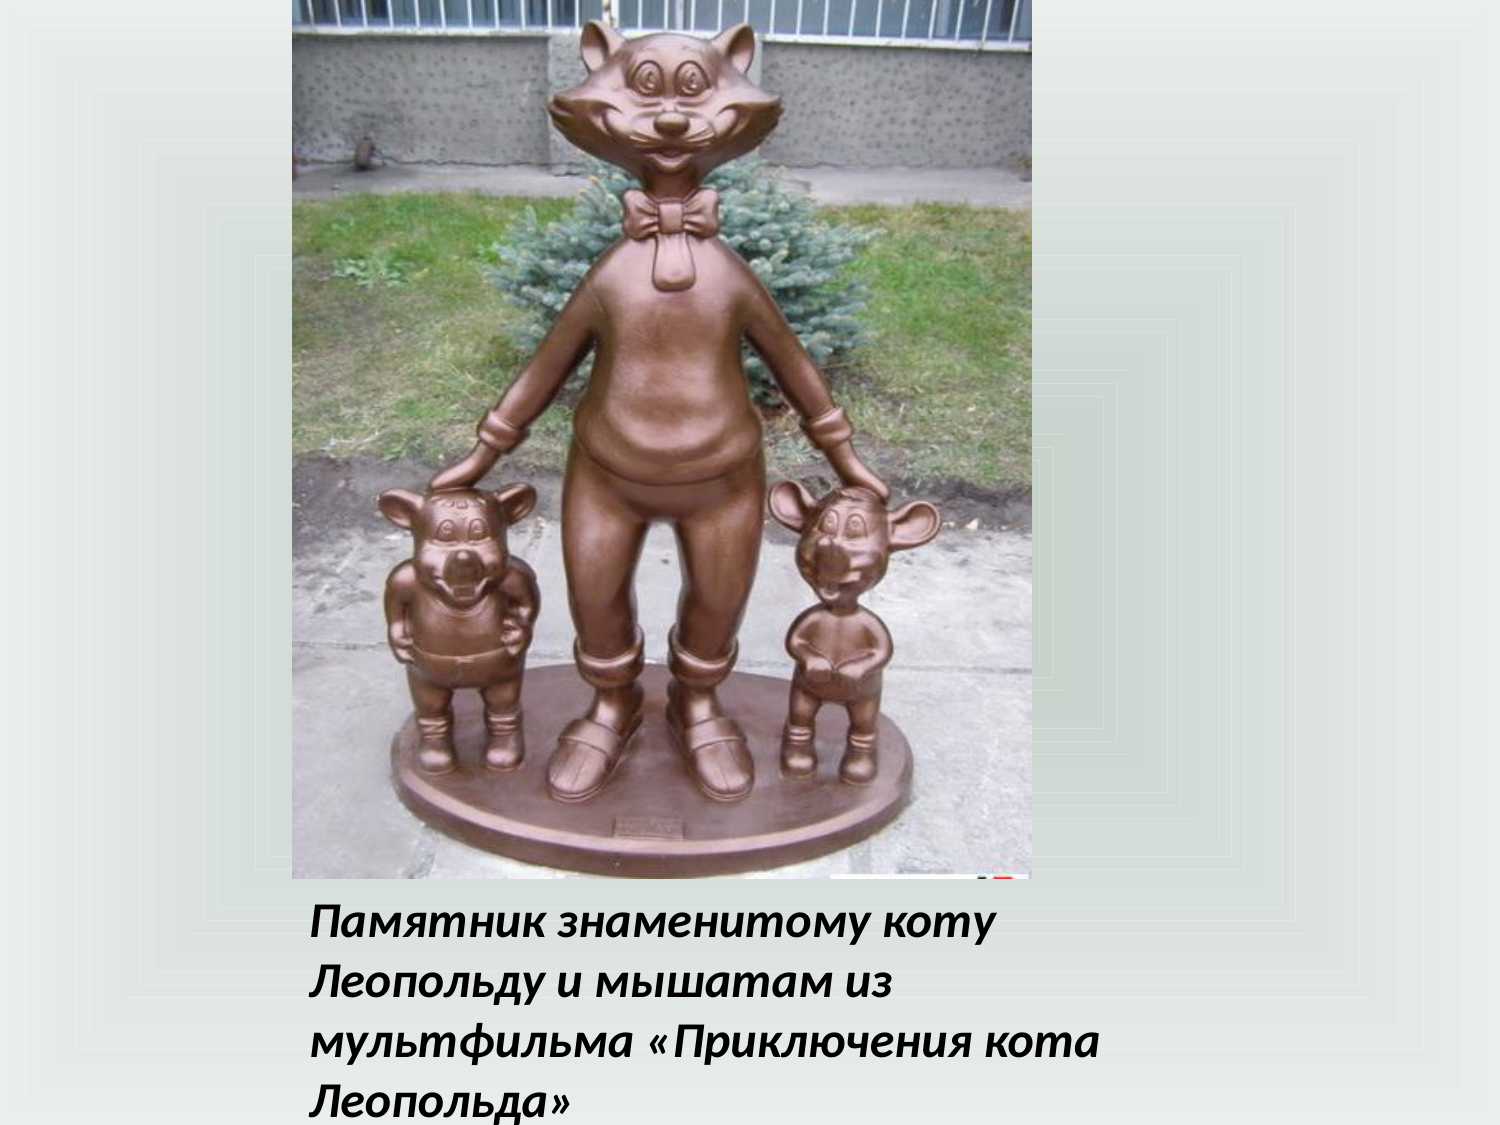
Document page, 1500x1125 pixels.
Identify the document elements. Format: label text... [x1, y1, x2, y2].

picture [292, 0, 1195, 880]
list Памятник знаменитому коту Леопольду и мышатам из мультфильма «Приключения кота Леопольда» [294, 880, 1194, 1013]
